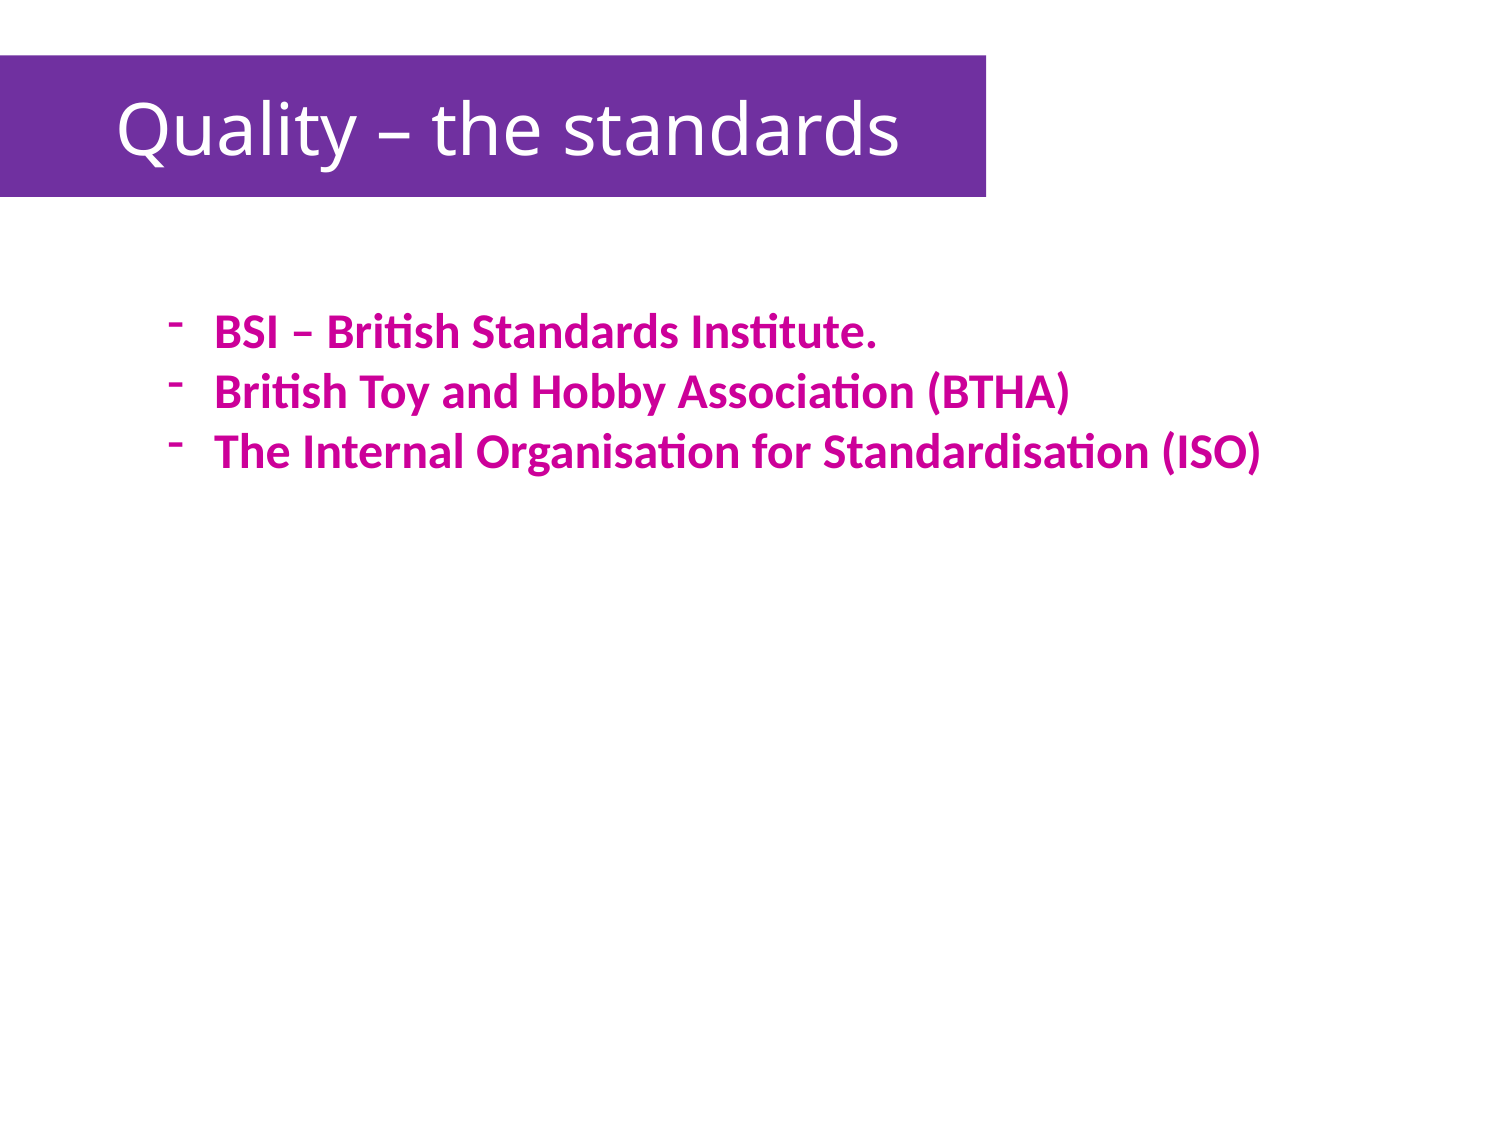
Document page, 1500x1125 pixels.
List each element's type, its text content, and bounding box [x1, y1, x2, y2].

text_box [928, 53, 988, 199]
text_box Quality – the standards [100, 32, 928, 220]
text_box [0, 53, 100, 199]
text_box BSI – British Standards Institute. British Toy and Hobby Association (BTHA) The Internal Organisation for Standardisation (ISO) [77, 290, 1401, 486]
